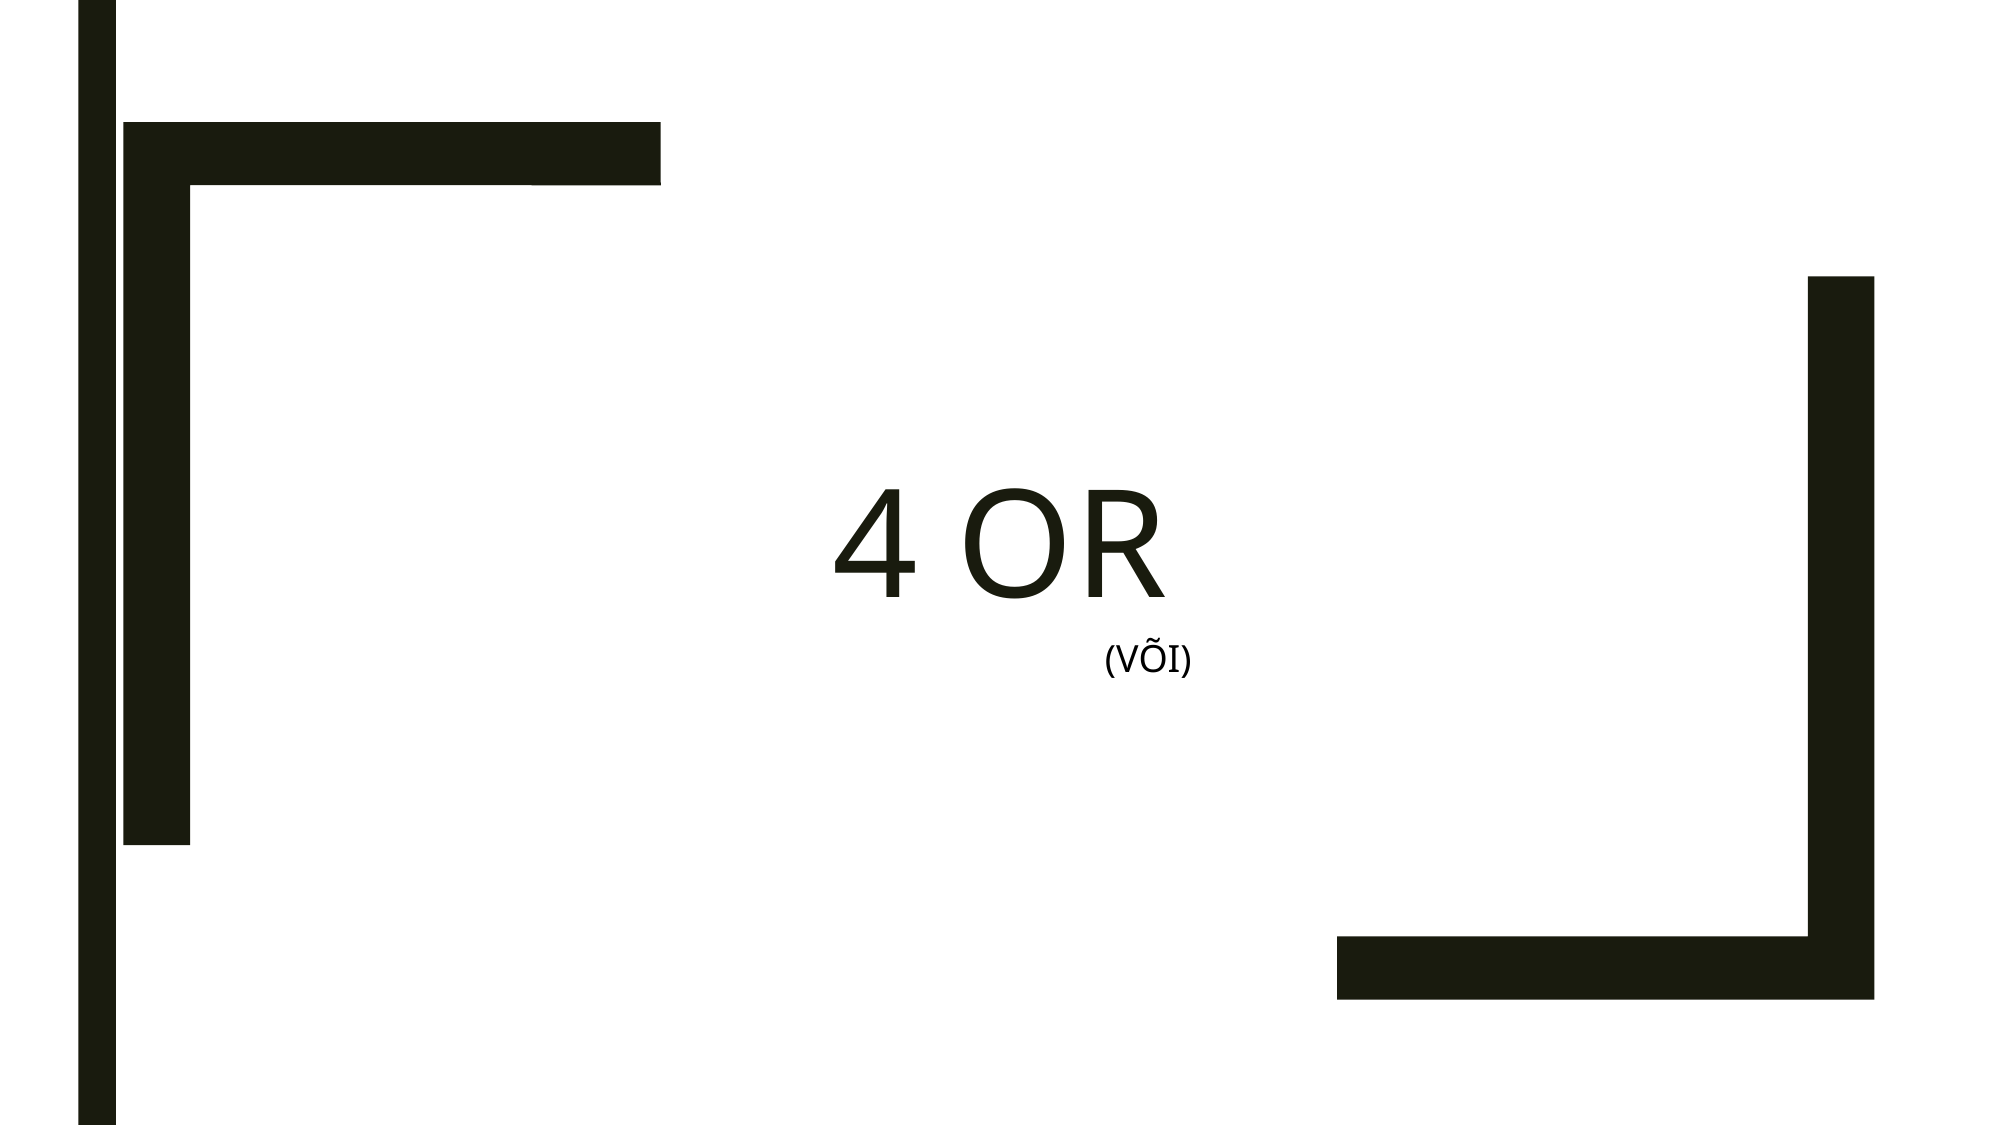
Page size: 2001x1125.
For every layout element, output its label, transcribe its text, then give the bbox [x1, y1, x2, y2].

title 4 OR [314, 293, 1686, 638]
text_box (VÕI) [1090, 627, 1227, 688]
